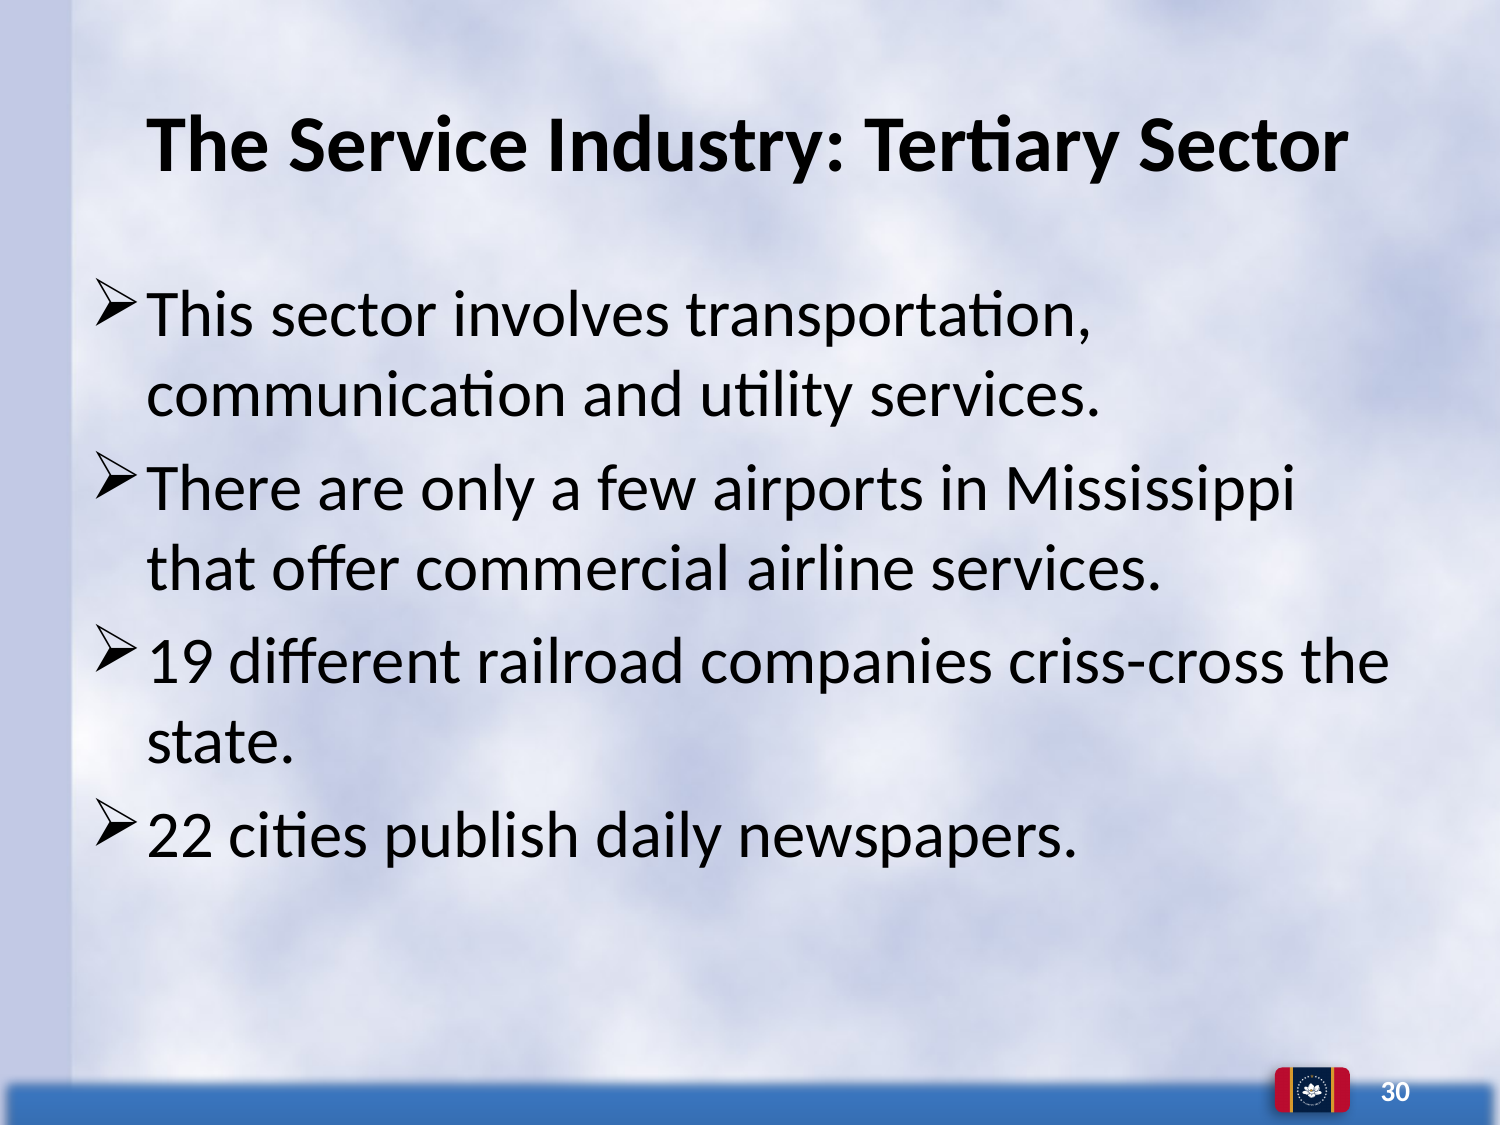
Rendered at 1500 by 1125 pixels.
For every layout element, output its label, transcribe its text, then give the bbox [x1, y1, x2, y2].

slide_number 30 [1074, 1065, 1425, 1125]
picture [0, 0, 1500, 1125]
title The Service Industry: Tertiary Sector [75, 45, 1425, 233]
list This sector involves transportation, communication and utility services. There are only a few airports in Mississippi that offer commercial airline services. 19 different railroad companies criss-cross the state. 22 cities publish daily newspapers. [75, 262, 1425, 1005]
